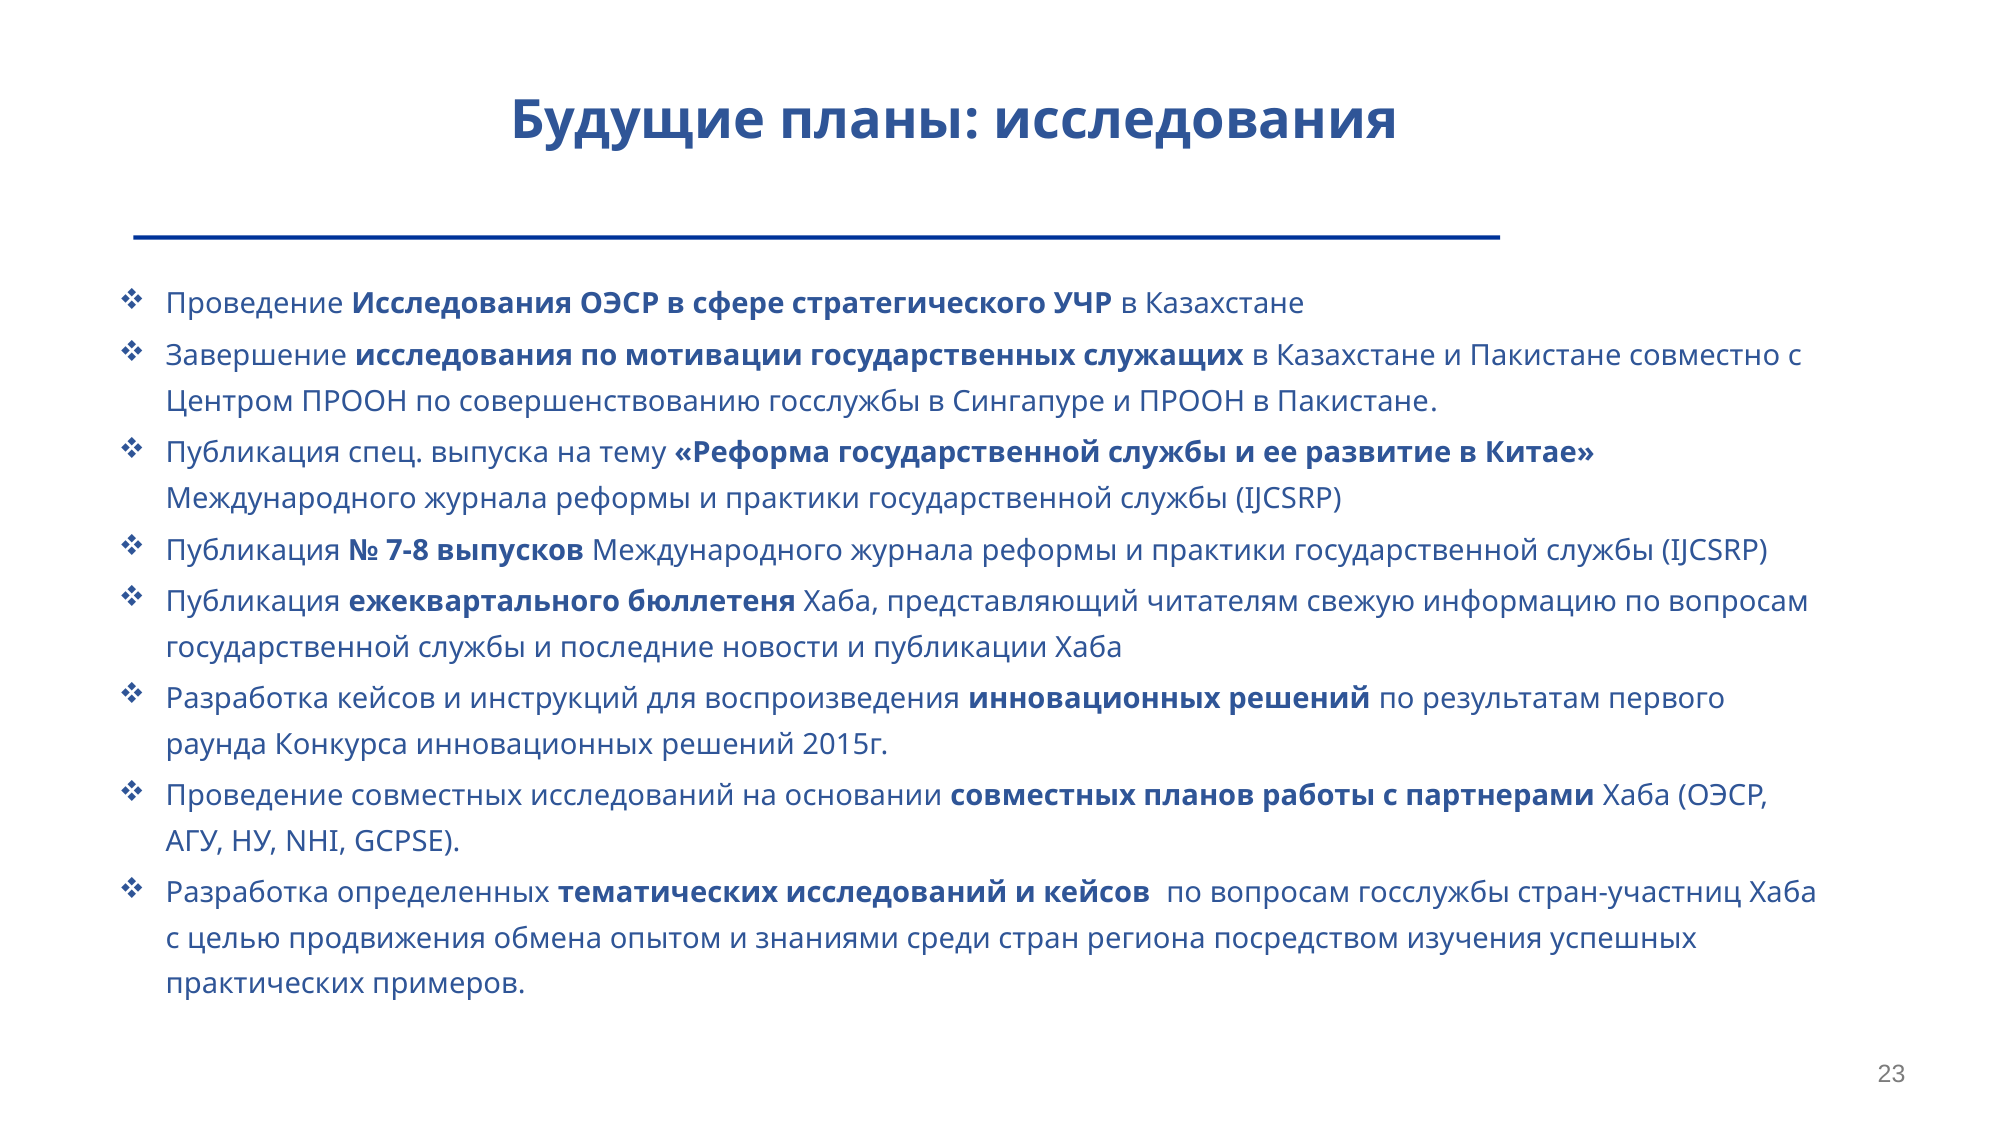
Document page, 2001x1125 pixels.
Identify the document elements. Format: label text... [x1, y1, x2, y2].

text_box 23 [1862, 1050, 1943, 1098]
text_box Проведение Исследования ОЭСР в сфере стратегического УЧР в Казахстане Завершение исследования по мотивации государственных служащих в Казахстане и Пакистане совместно с Центром ПРООН по совершенствованию госслужбы в Сингапуре и ПРООН в Пакистане. Публикация спец. выпуска на тему «Реформа государственной службы и ее развитие в Китае» Международного журнала реформы и практики государственной службы (IJCSRP) Публикация № 7-8 выпусков Международного журнала реформы и практики государственной службы (IJCSRP) Публикация ежеквартального бюллетеня Хаба, представляющий читателям свежую информацию по вопросам государственной службы и последние новости и публикации Хаба Разработка кейсов и инструкций для воспроизведения инновационных решений по результатам первого раунда Конкурса инновационных решений 2015г. Проведение совместных исследований на основании совместных планов работы с партнерами Хаба (ОЭСР, АГУ, НУ, NHI, GCPSE). Разработка определенных тематических исследований и кейсов по вопросам госслужбы стран-участниц Хаба с целью продвижения обмена опытом и знаниями среди стран региона посредством изучения успешных практических примеров. [44, 267, 1846, 1007]
list Будущие планы: исследования [129, 83, 1780, 230]
